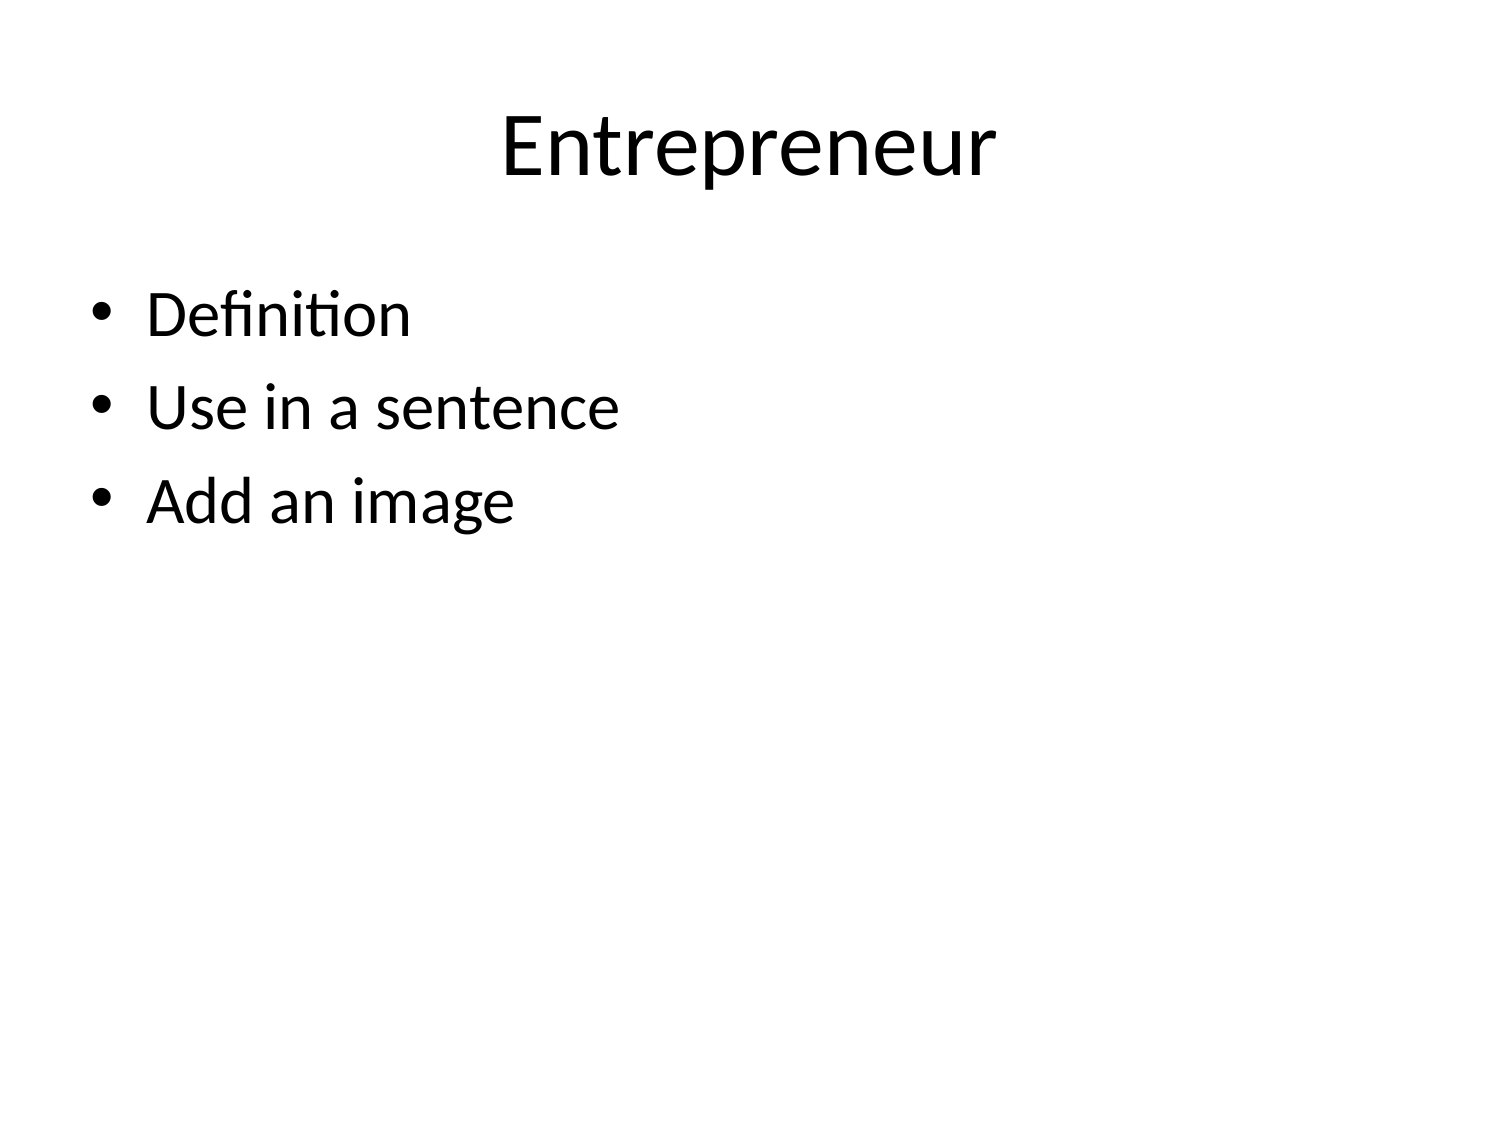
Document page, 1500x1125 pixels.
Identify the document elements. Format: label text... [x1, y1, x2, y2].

list Definition Use in a sentence Add an image [75, 262, 1425, 1005]
title Entrepreneur [75, 45, 1425, 233]
